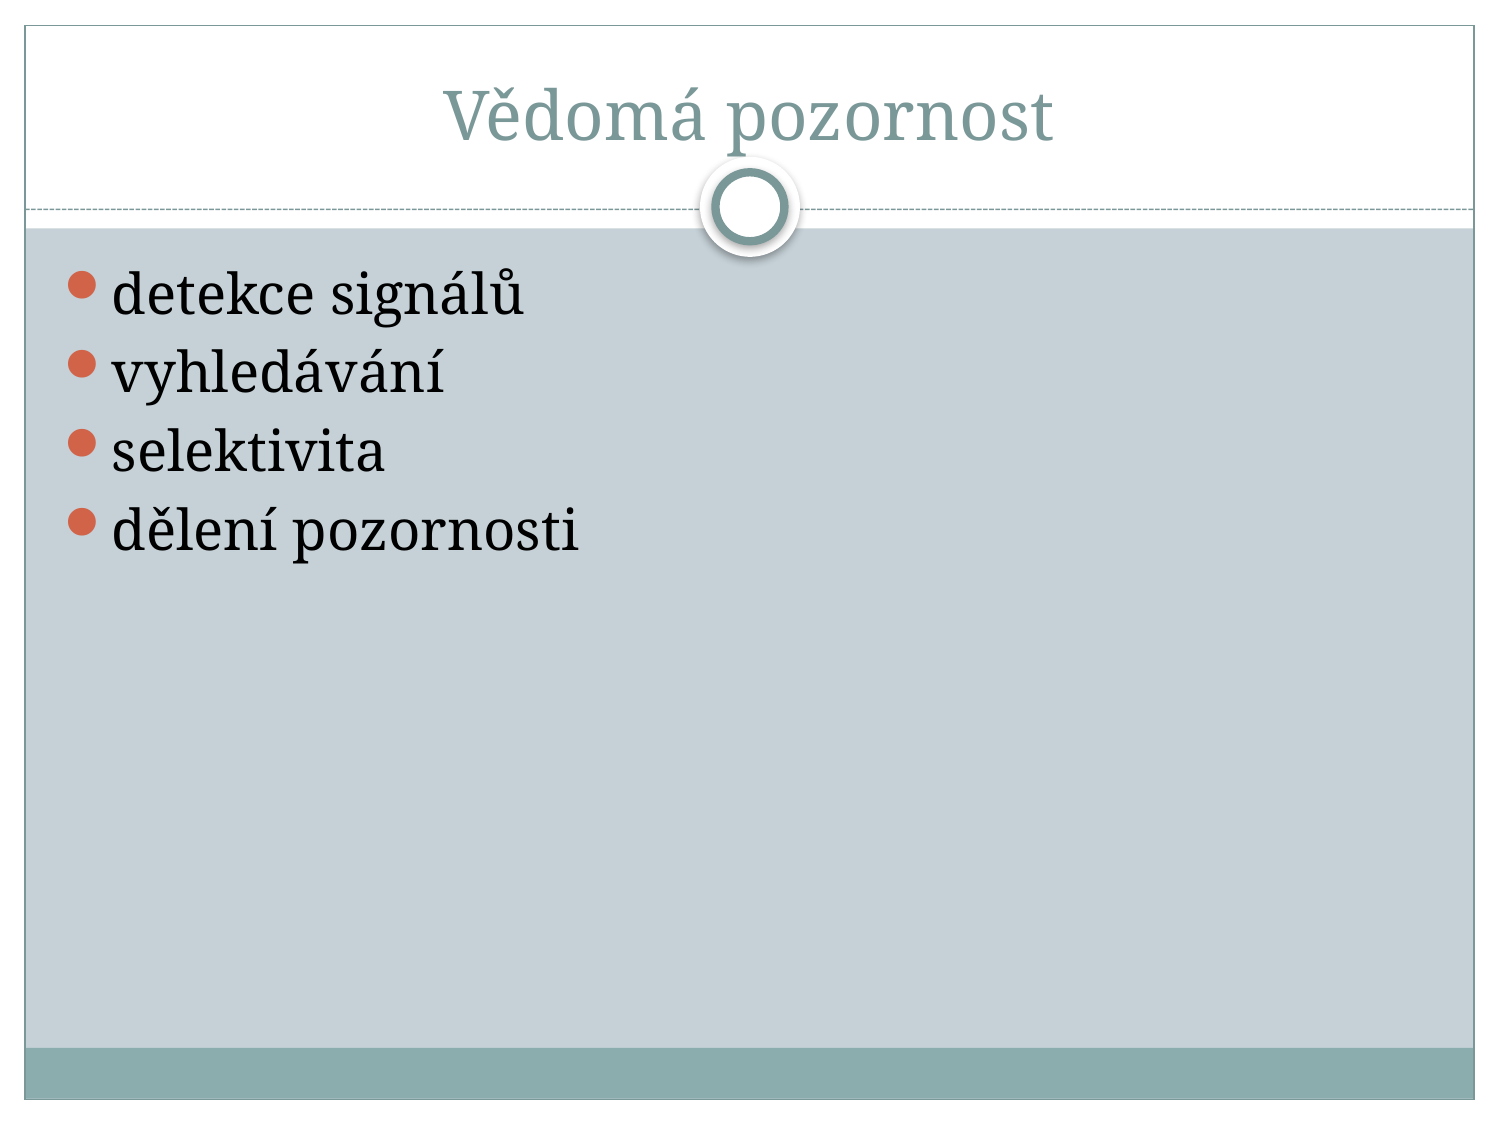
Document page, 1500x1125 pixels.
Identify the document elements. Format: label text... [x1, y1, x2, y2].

title Vědomá pozornost [49, 37, 1450, 162]
list detekce signálů vyhledávání selektivita dělení pozornosti [49, 250, 1445, 1001]
